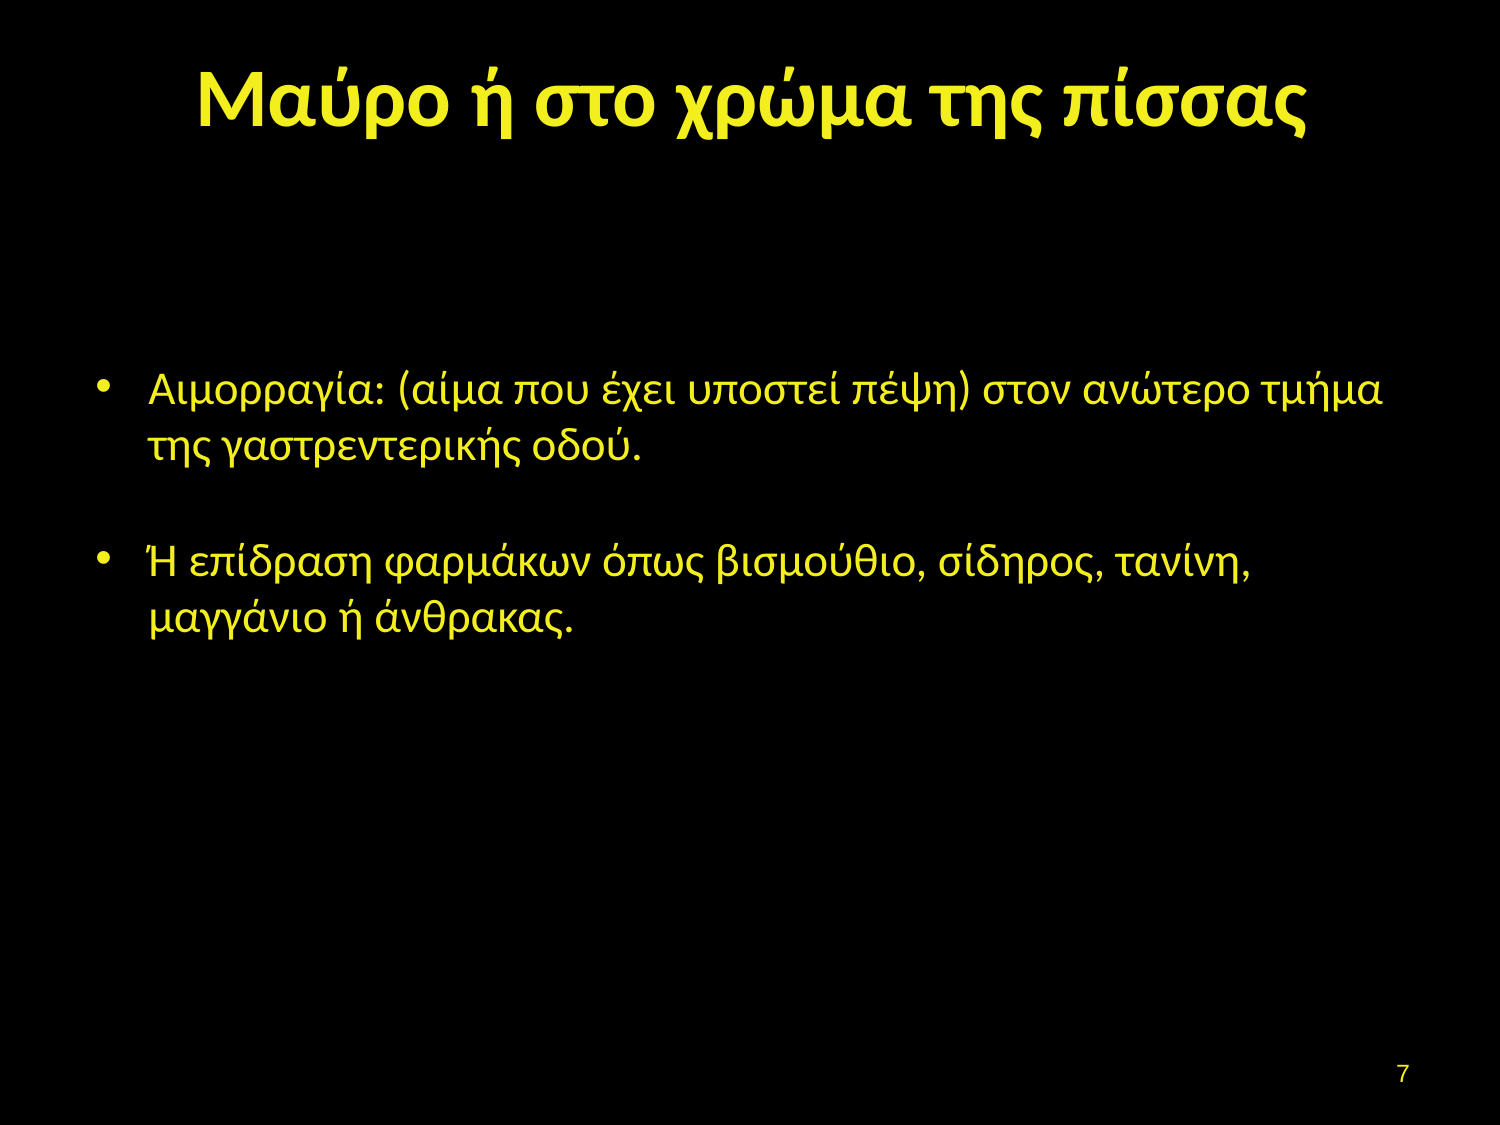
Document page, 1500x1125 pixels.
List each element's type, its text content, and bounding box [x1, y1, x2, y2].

list Αιμορραγία: (αίμα που έχει υποστεί πέψη) στον ανώτερο τμήμα της γαστρεντερικής οδού. Ή επίδραση φαρμάκων όπως βισμούθιο, σίδηρος, τανίνη, μαγγάνιο ή άνθρακας. [80, 350, 1431, 764]
title Μαύρο ή στο χρώμα της πίσσας [76, 19, 1427, 169]
slide_number 6 [1074, 1042, 1425, 1103]
